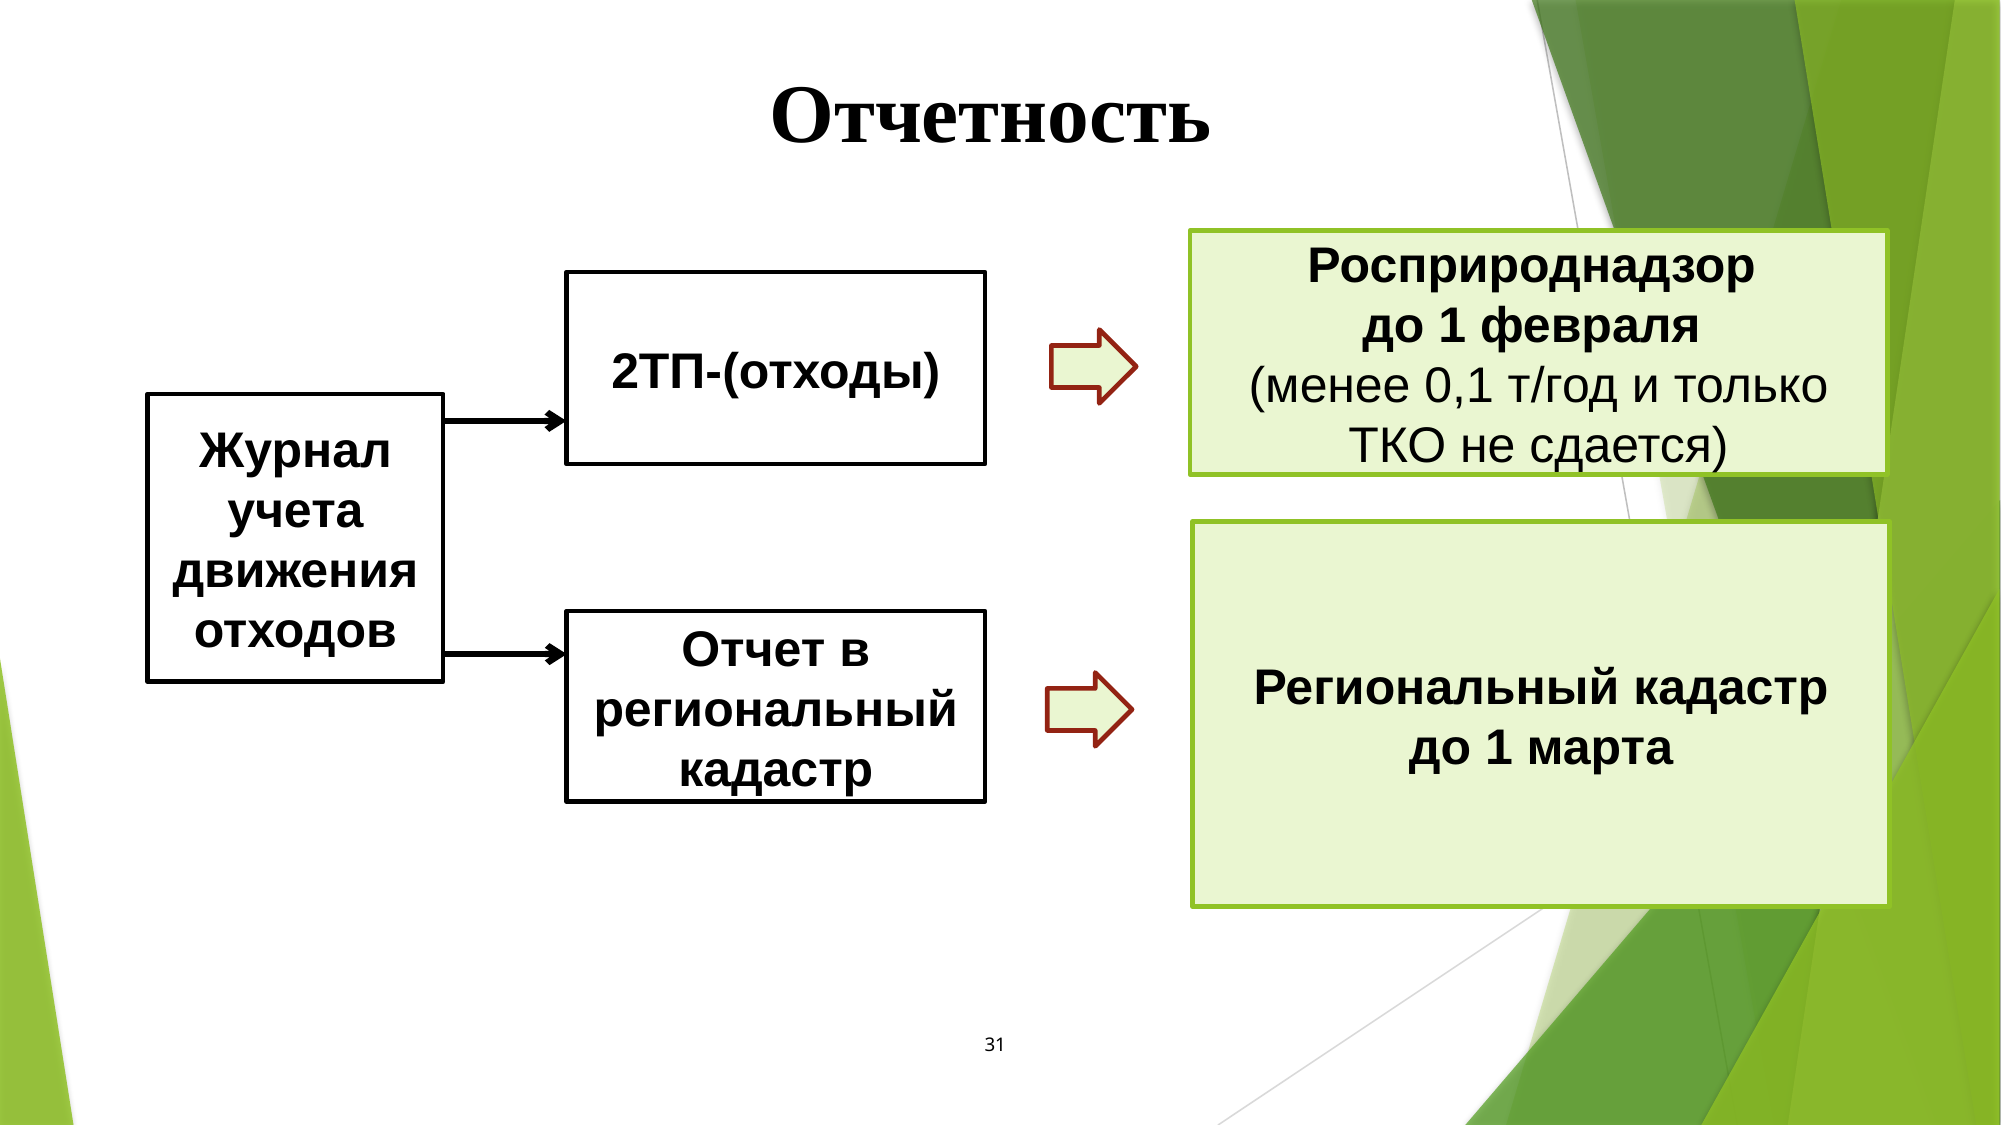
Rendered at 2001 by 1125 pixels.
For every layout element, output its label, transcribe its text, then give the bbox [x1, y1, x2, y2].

text_box Росприроднадзор до 1 февраля (менее 0,1 т/год и только ТКО не сдается) [1188, 229, 1889, 476]
slide_number 31 [939, 1015, 1052, 1076]
text_box Отчетность [515, 38, 1466, 180]
text_box 2ТП-(отходы) [565, 271, 987, 466]
text_box Региональный кадастр до 1 марта [1191, 520, 1891, 908]
text_box Отчет в региональный кадастр [565, 610, 987, 803]
text_box [1045, 671, 1134, 748]
text_box Журнал учета движения отходов [146, 392, 445, 683]
text_box [1049, 328, 1138, 405]
